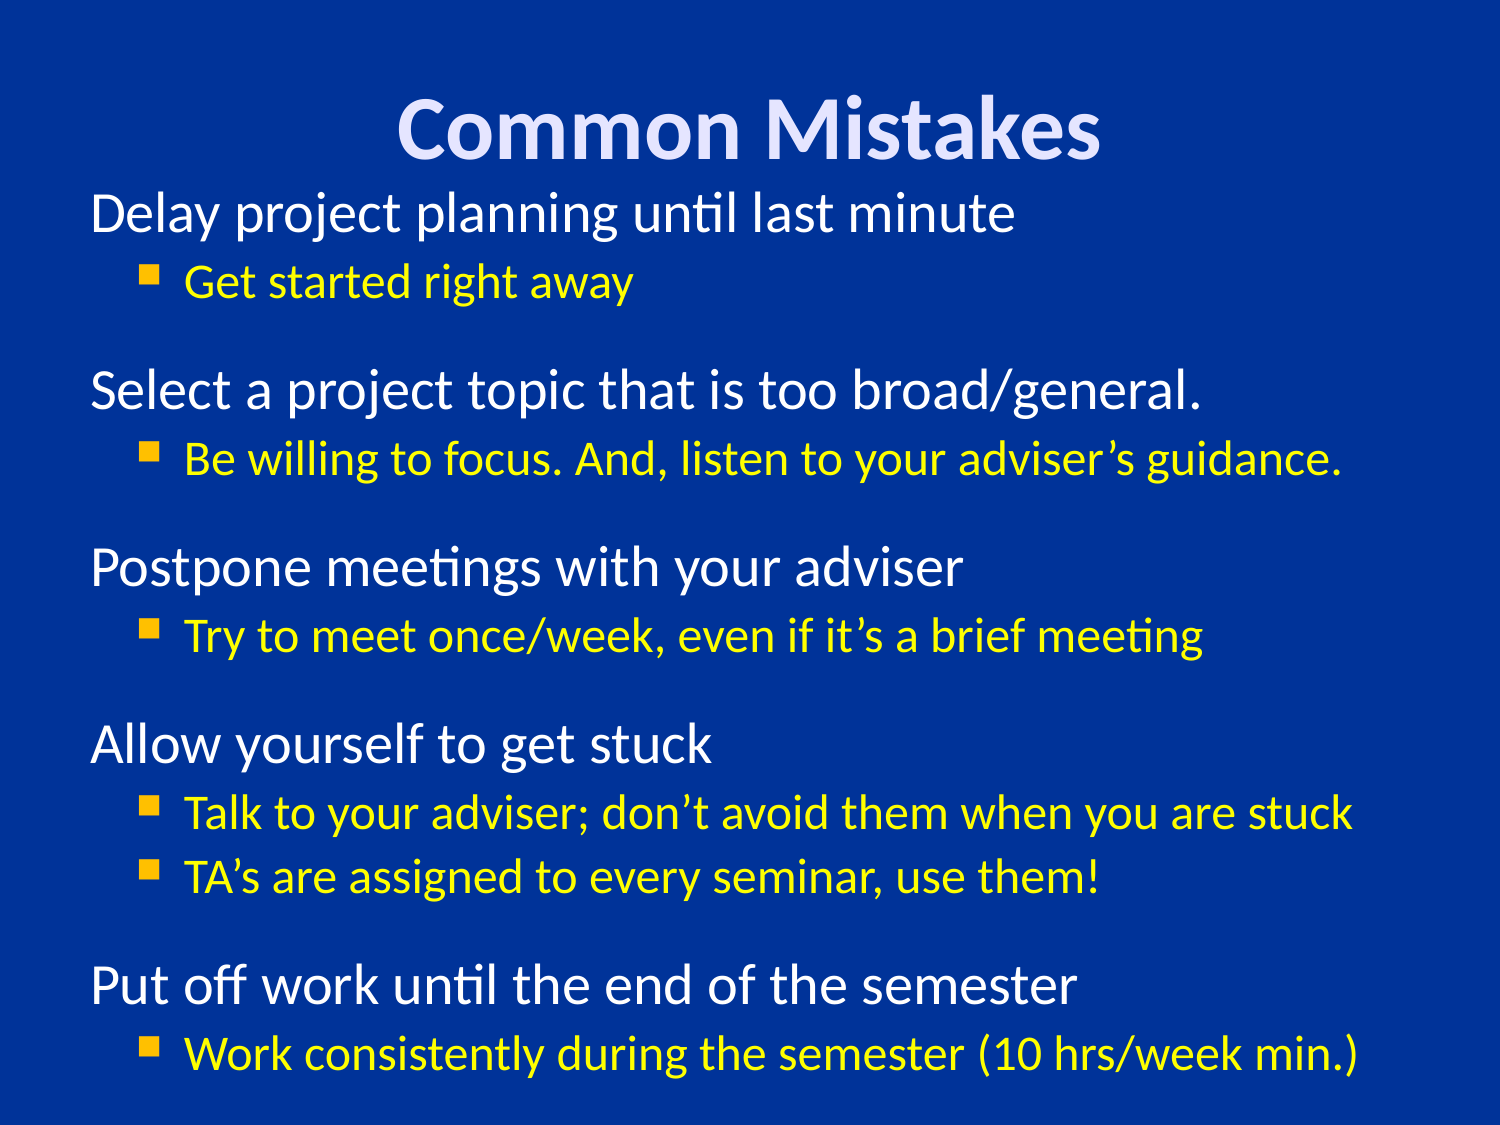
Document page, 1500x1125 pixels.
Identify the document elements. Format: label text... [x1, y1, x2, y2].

list Delay project planning until last minute Get started right away Select a project topic that is too broad/general. Be willing to focus. And, listen to your adviser’s guidance. Postpone meetings with your adviser Try to meet once/week, even if it’s a brief meeting Allow yourself to get stuck Talk to your adviser; don’t avoid them when you are stuck TA’s are assigned to every seminar, use them! Put off work until the end of the semester Work consistently during the semester (10 hrs/week min.) Prepare papers and presentations at the last minute Iteratively refine. Get feedback from your adviser. [74, 174, 1426, 956]
title Common Mistakes [74, 44, 1426, 174]
